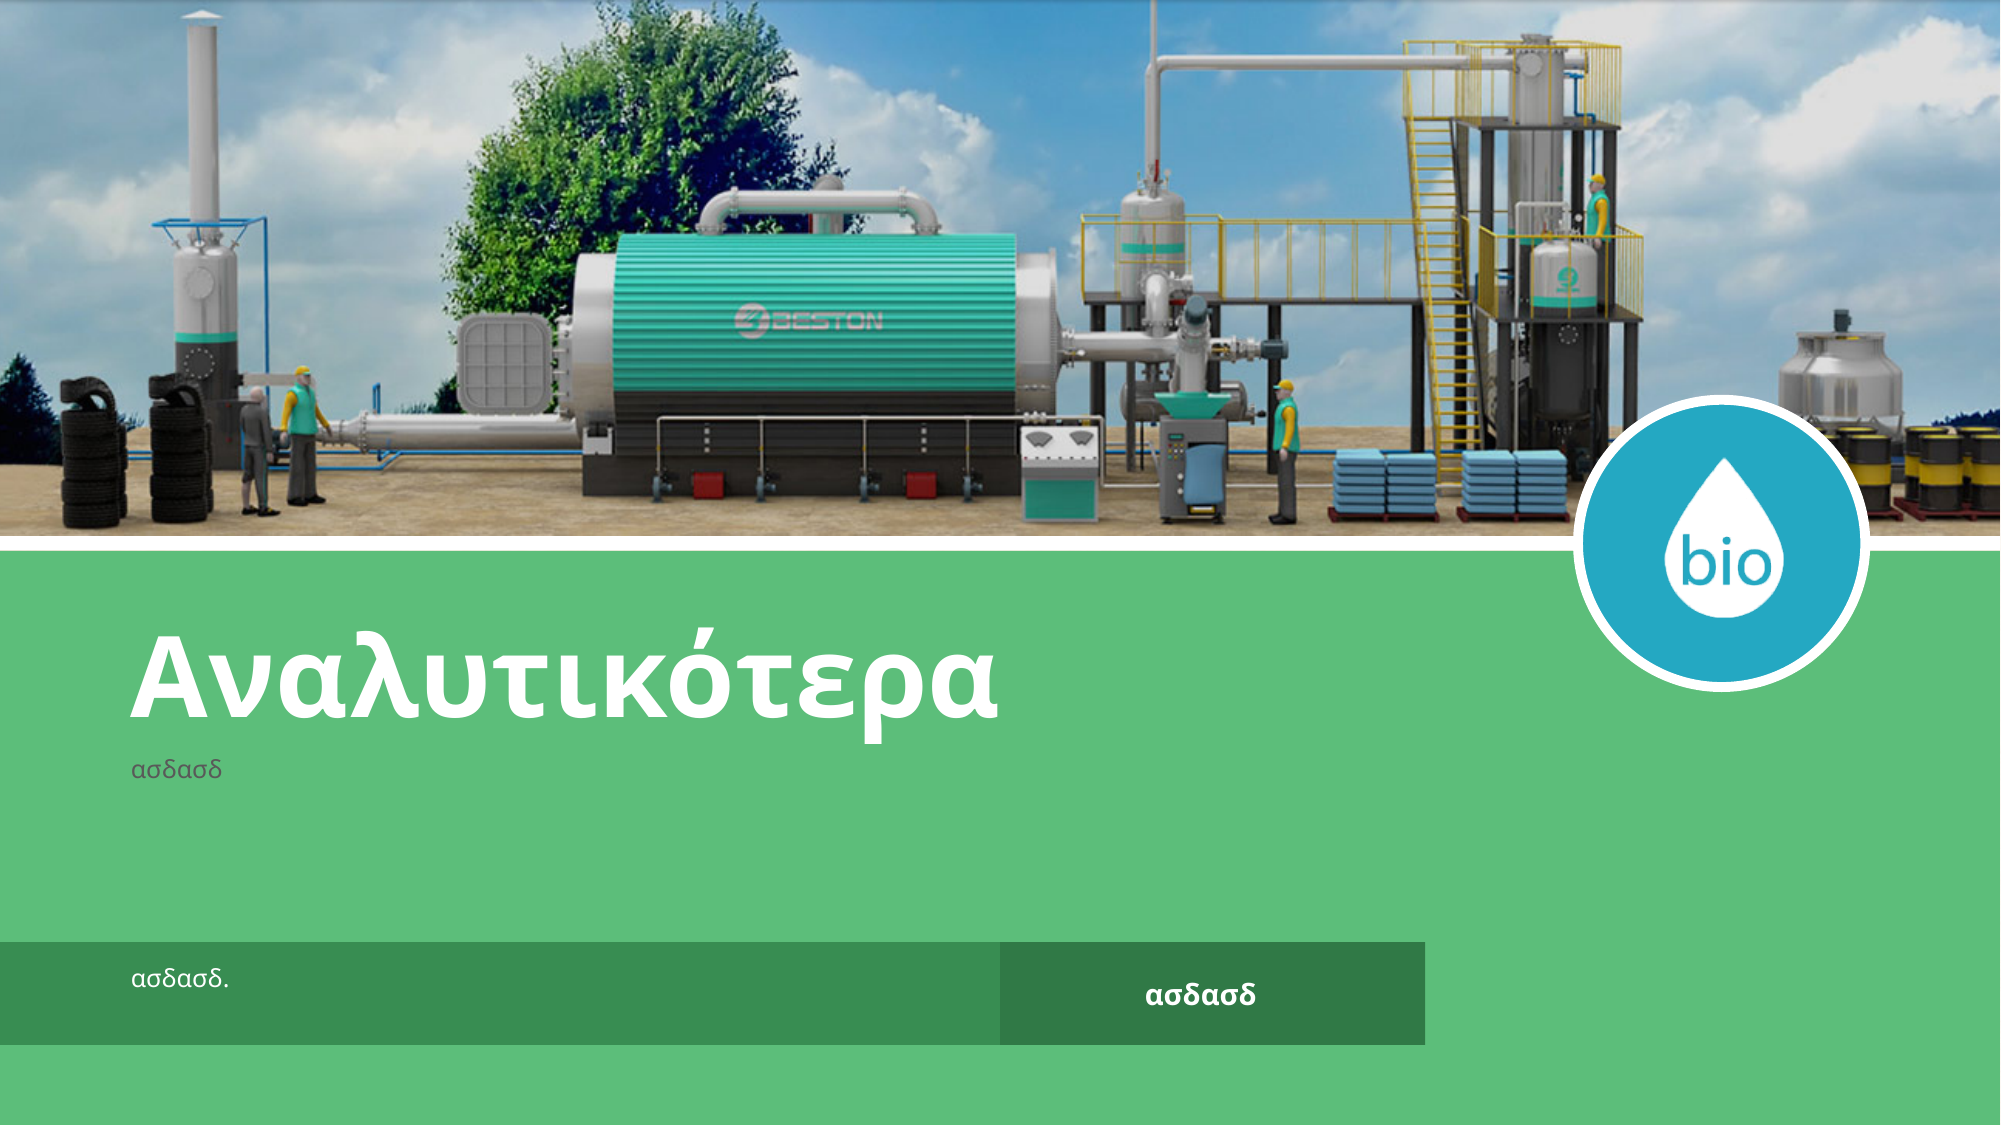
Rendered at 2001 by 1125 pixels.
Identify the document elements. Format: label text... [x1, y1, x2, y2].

text_box [1001, 941, 1426, 1045]
text_box [0, 941, 1001, 1045]
text_box ασδασδ [1129, 969, 1426, 1019]
text_box ασδασδ [116, 746, 1324, 792]
text_box Αναλυτικότερα [116, 597, 1091, 748]
picture [0, 0, 2001, 1125]
text_box ασδασδ. [116, 955, 955, 1001]
text_box [1576, 536, 1867, 689]
